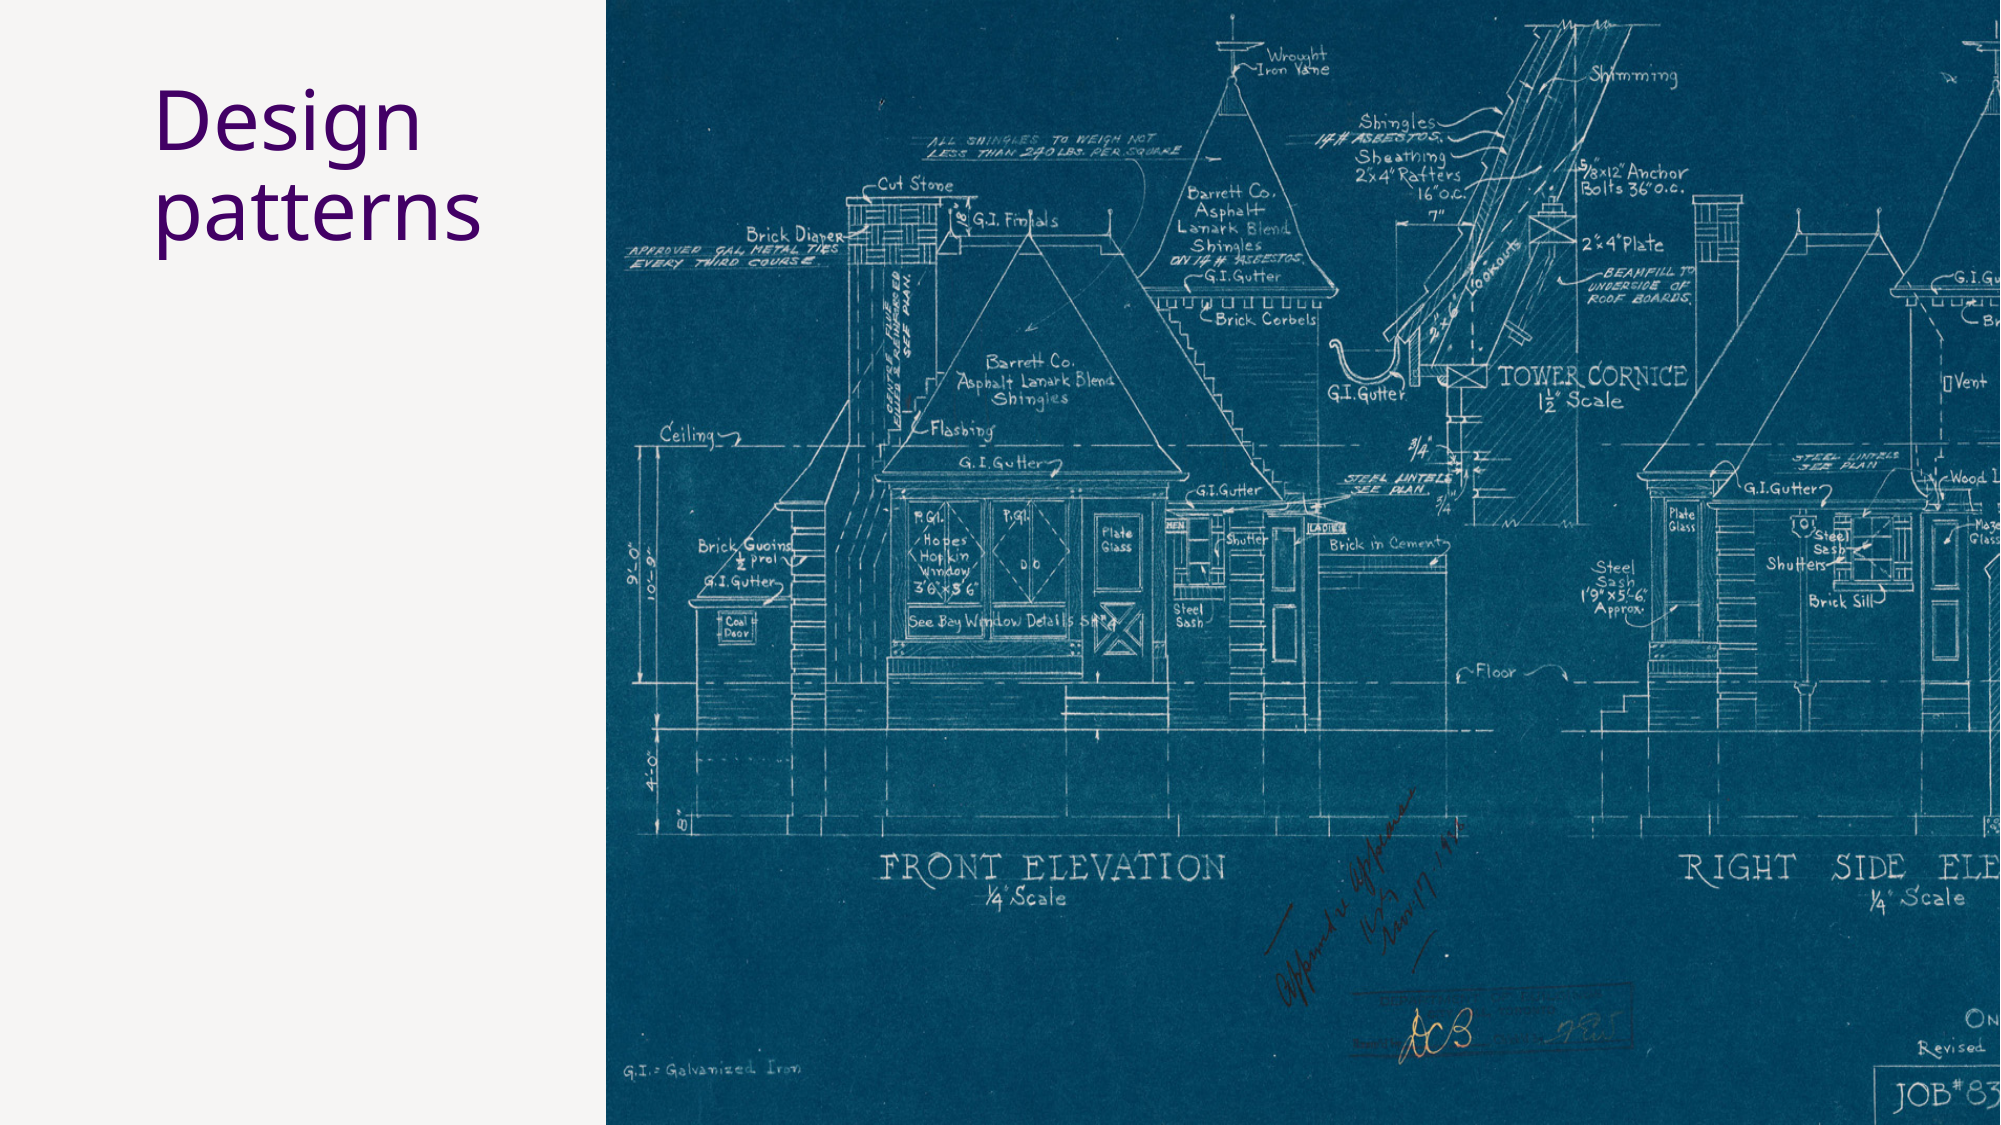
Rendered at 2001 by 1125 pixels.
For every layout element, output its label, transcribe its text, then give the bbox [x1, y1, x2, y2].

title Design patterns [137, 59, 606, 278]
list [606, 0, 2000, 1125]
